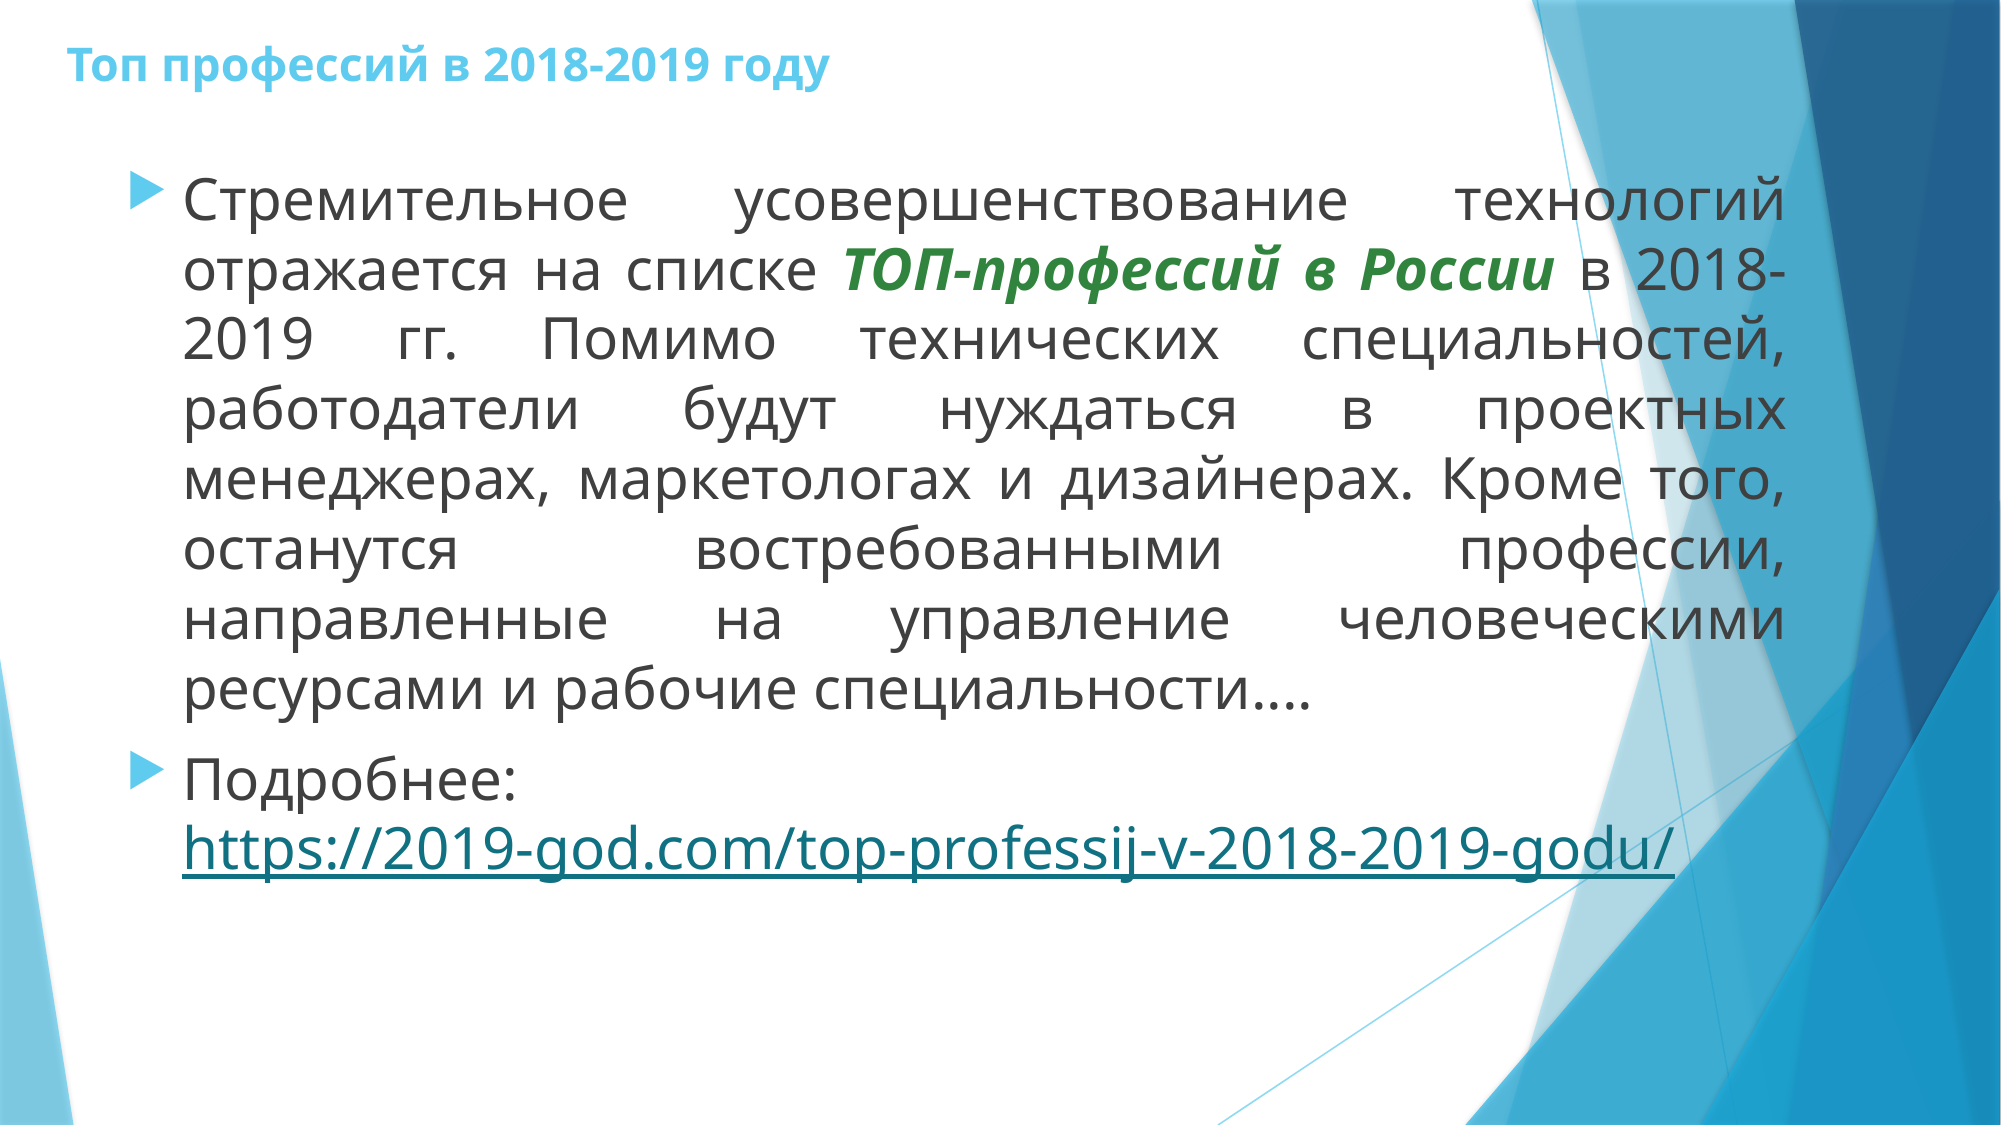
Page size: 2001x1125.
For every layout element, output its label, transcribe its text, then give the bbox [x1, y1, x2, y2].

title Топ профессий в 2018-2019 году [51, 27, 1462, 155]
list Стремительное усовершенствование технологий отражается на списке ТОП-профессий в России в 2018-2019 гг. Помимо технических специальностей, работодатели будут нуждаться в проектных менеджерах, маркетологах и дизайнерах. Кроме того, останутся востребованными профессии, направленные на управление человеческими ресурсами и рабочие специальности.... Подробнее: https://2019-god.com/top-professij-v-2018-2019-godu/ [111, 154, 1803, 992]
